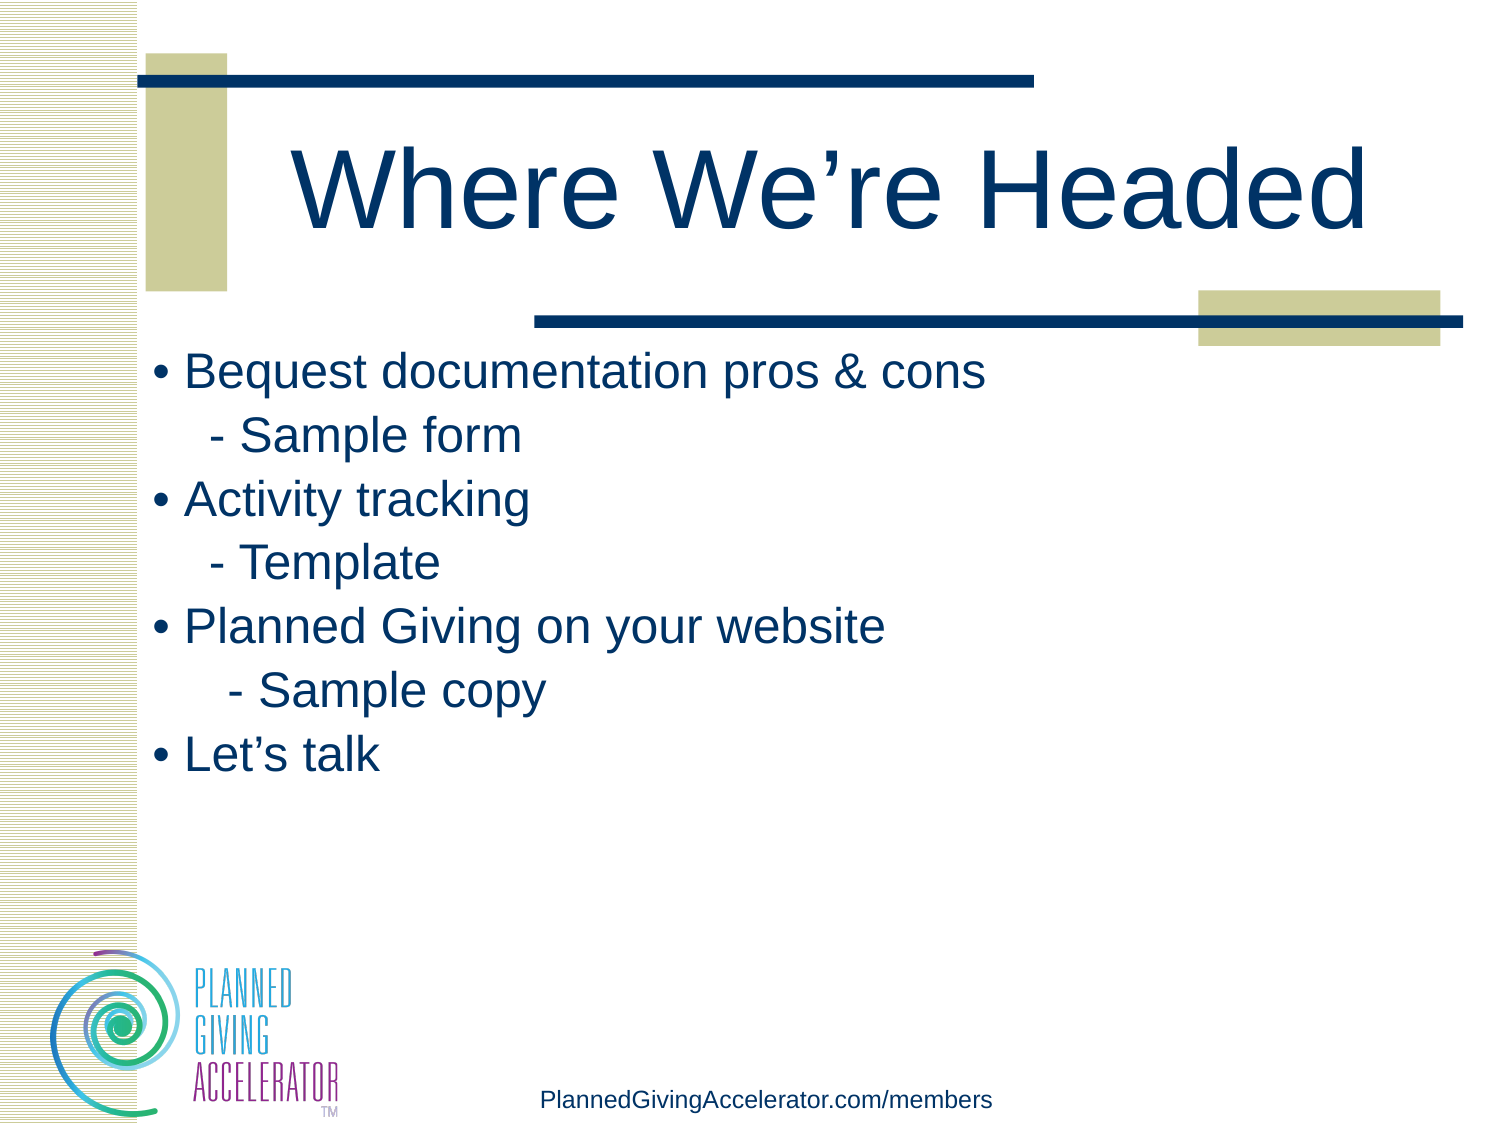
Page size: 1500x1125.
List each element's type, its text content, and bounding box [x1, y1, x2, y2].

title Where We’re Headed [225, 99, 1436, 288]
list • Bequest documentation pros & cons - Sample form • Activity tracking - Template • Planned Giving on your website - Sample copy • Let’s talk [137, 337, 1443, 875]
footer PlannedGivingAccelerator.com/members [513, 1046, 1021, 1122]
